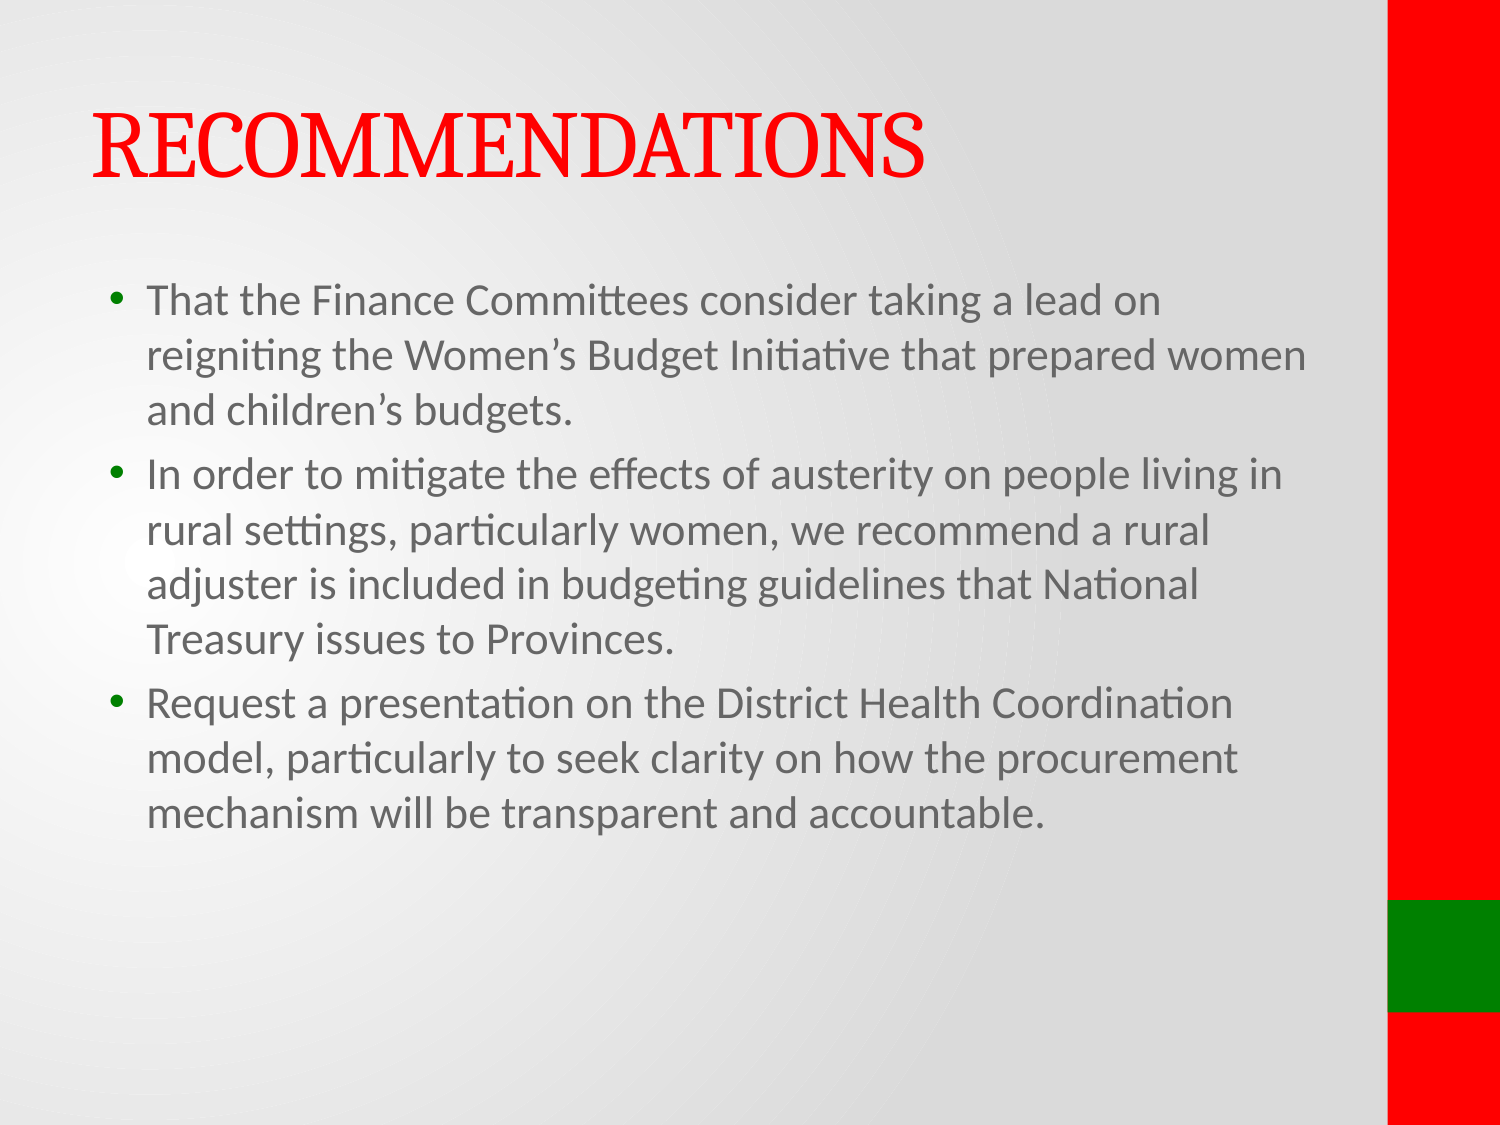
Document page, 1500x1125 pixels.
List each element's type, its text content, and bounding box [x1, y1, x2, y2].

list That the Finance Committees consider taking a lead on reigniting the Women’s Budget Initiative that prepared women and children’s budgets. In order to mitigate the effects of austerity on people living in rural settings, particularly women, we recommend a rural adjuster is included in budgeting guidelines that National Treasury issues to Provinces. Request a presentation on the District Health Coordination model, particularly to seek clarity on how the procurement mechanism will be transparent and accountable. [75, 262, 1325, 1050]
title RECOMMENDATIONS [75, 45, 1325, 233]
